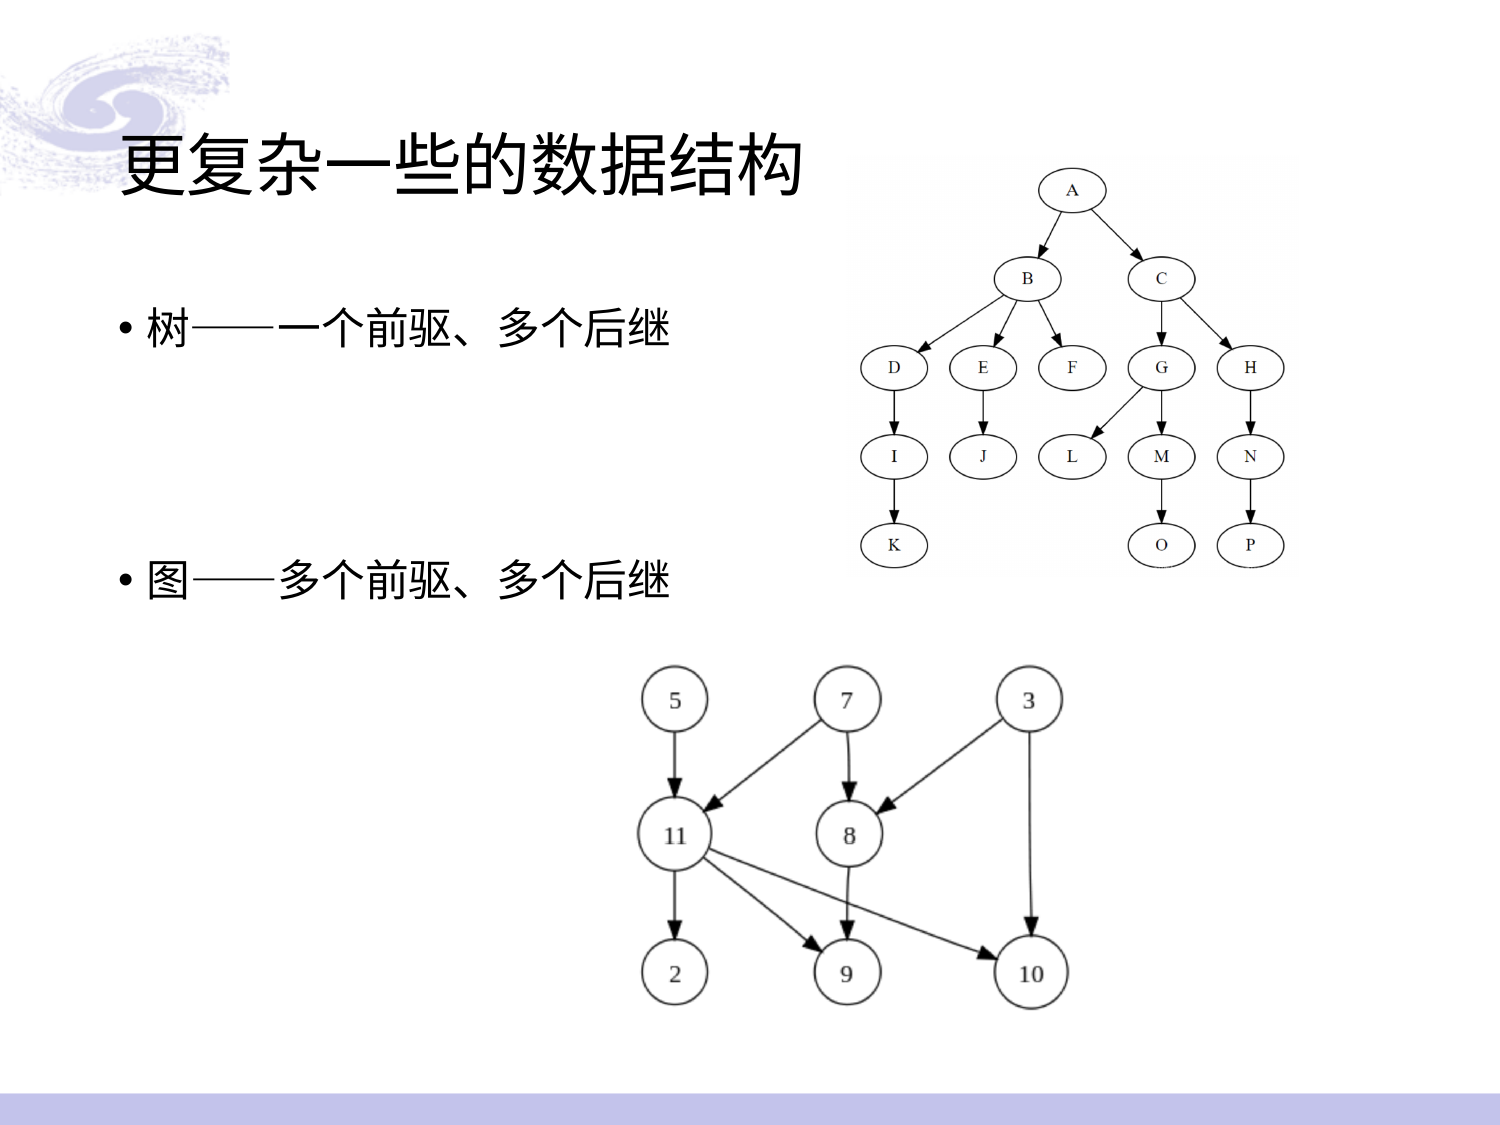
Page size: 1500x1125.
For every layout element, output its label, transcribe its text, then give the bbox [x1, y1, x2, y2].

title 更复杂一些的数据结构 [103, 59, 1397, 278]
picture [0, 0, 1500, 1125]
list 树——一个前驱、多个后继 图——多个前驱、多个后继 [103, 299, 1397, 1014]
